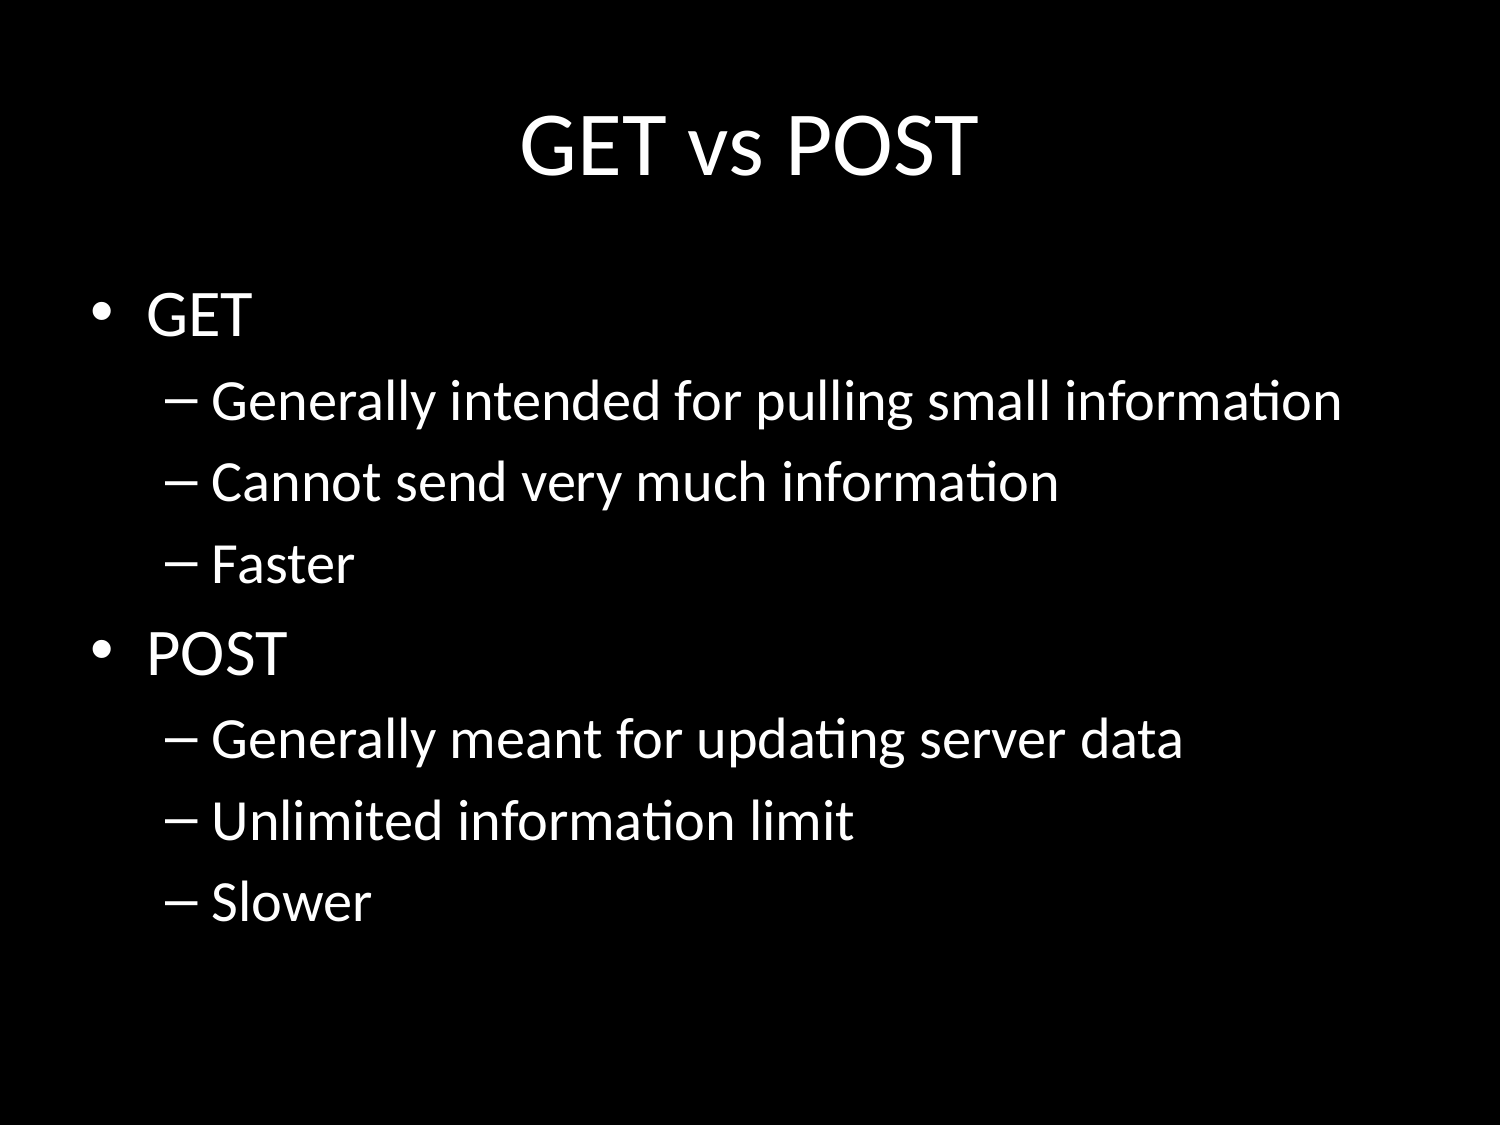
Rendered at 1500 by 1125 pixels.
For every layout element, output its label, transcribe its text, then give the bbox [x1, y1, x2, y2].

title GET vs POST [75, 45, 1425, 233]
list GET Generally intended for pulling small information Cannot send very much information Faster POST Generally meant for updating server data Unlimited information limit Slower [75, 262, 1425, 1005]
